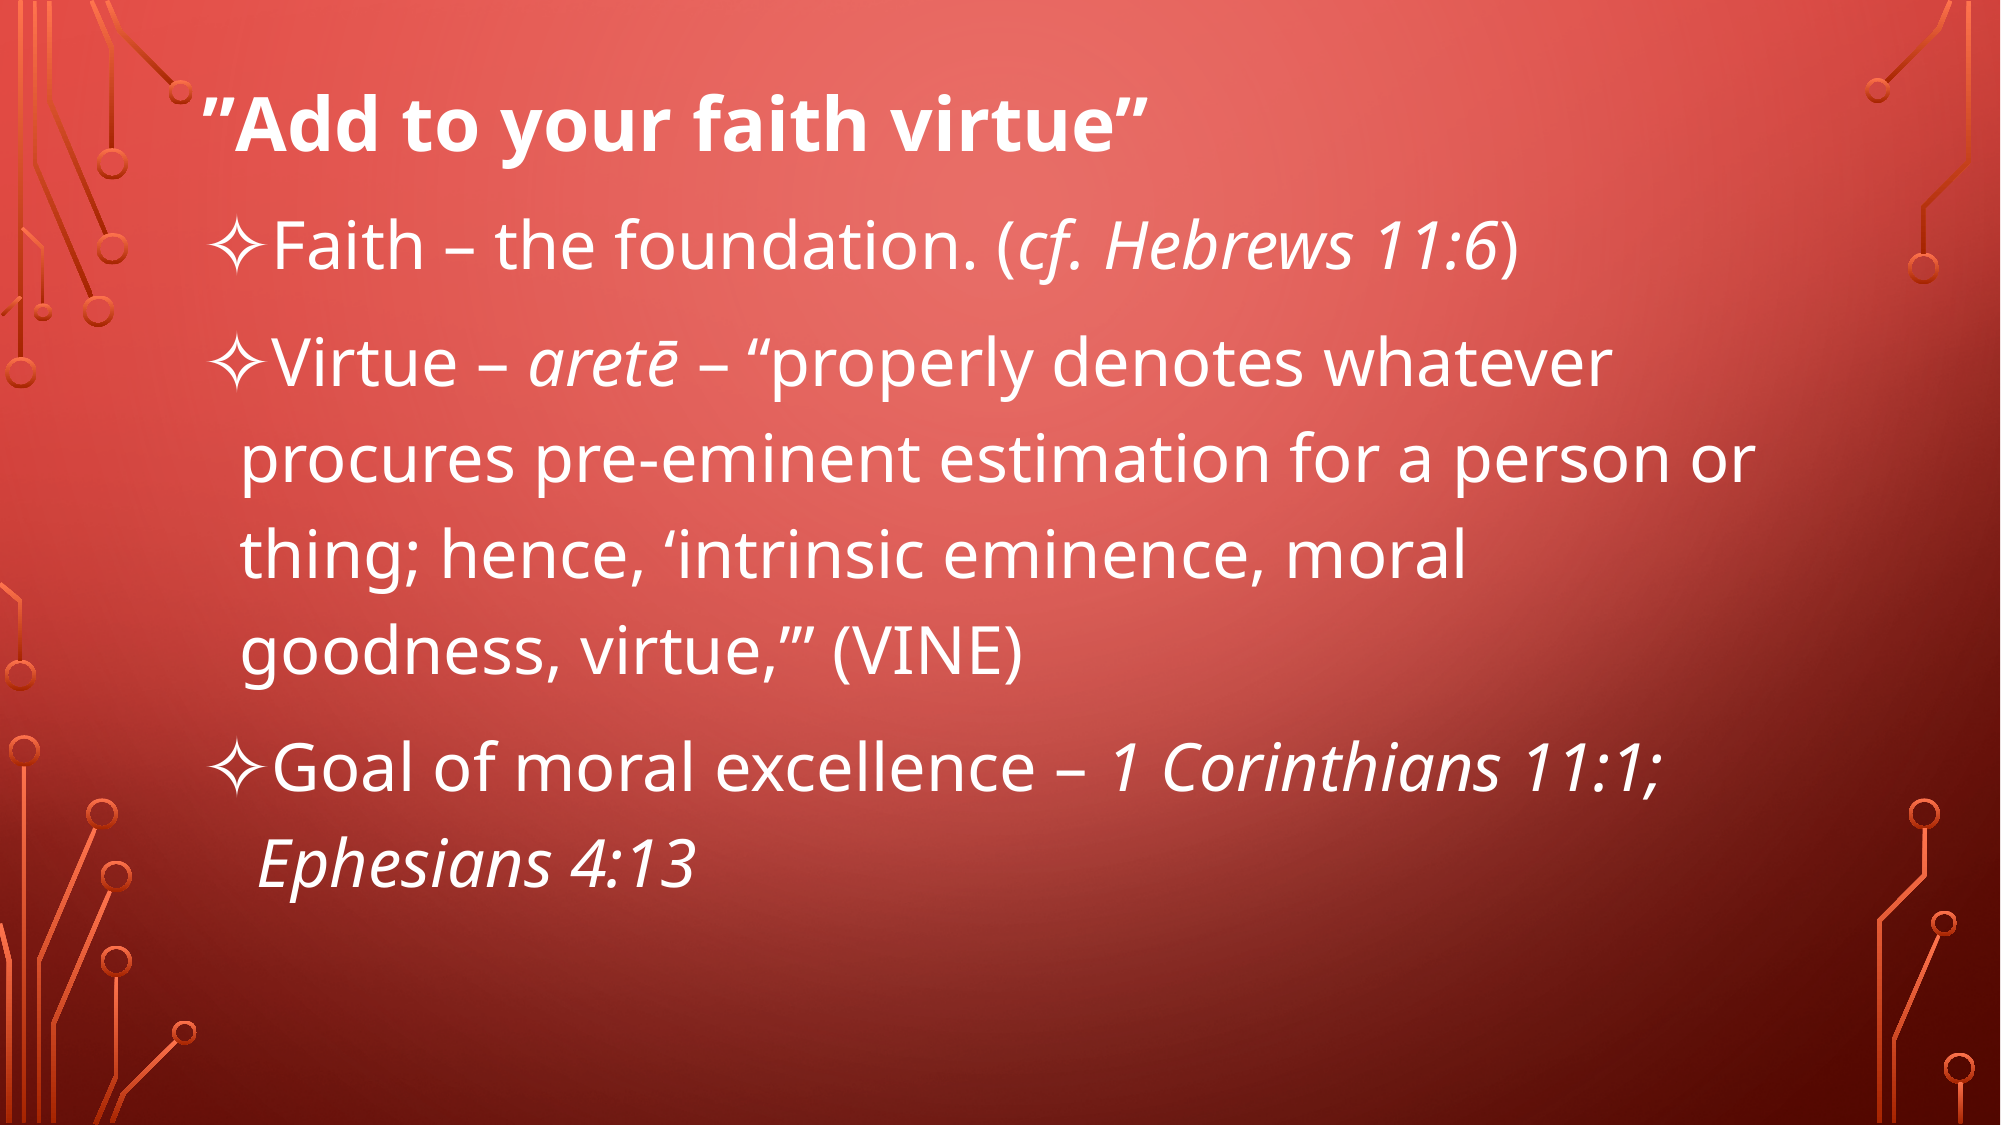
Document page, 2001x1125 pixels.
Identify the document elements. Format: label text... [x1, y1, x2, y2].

list ”Add to your faith virtue” Faith – the foundation. (cf. Hebrews 11:6) Virtue – aretē – “properly denotes whatever procures pre-eminent estimation for a person or thing; hence, ‘intrinsic eminence, moral goodness, virtue,’” (VINE) Goal of moral excellence – 1 Corinthians 11:1; Ephesians 4:13 [187, 50, 1813, 1082]
